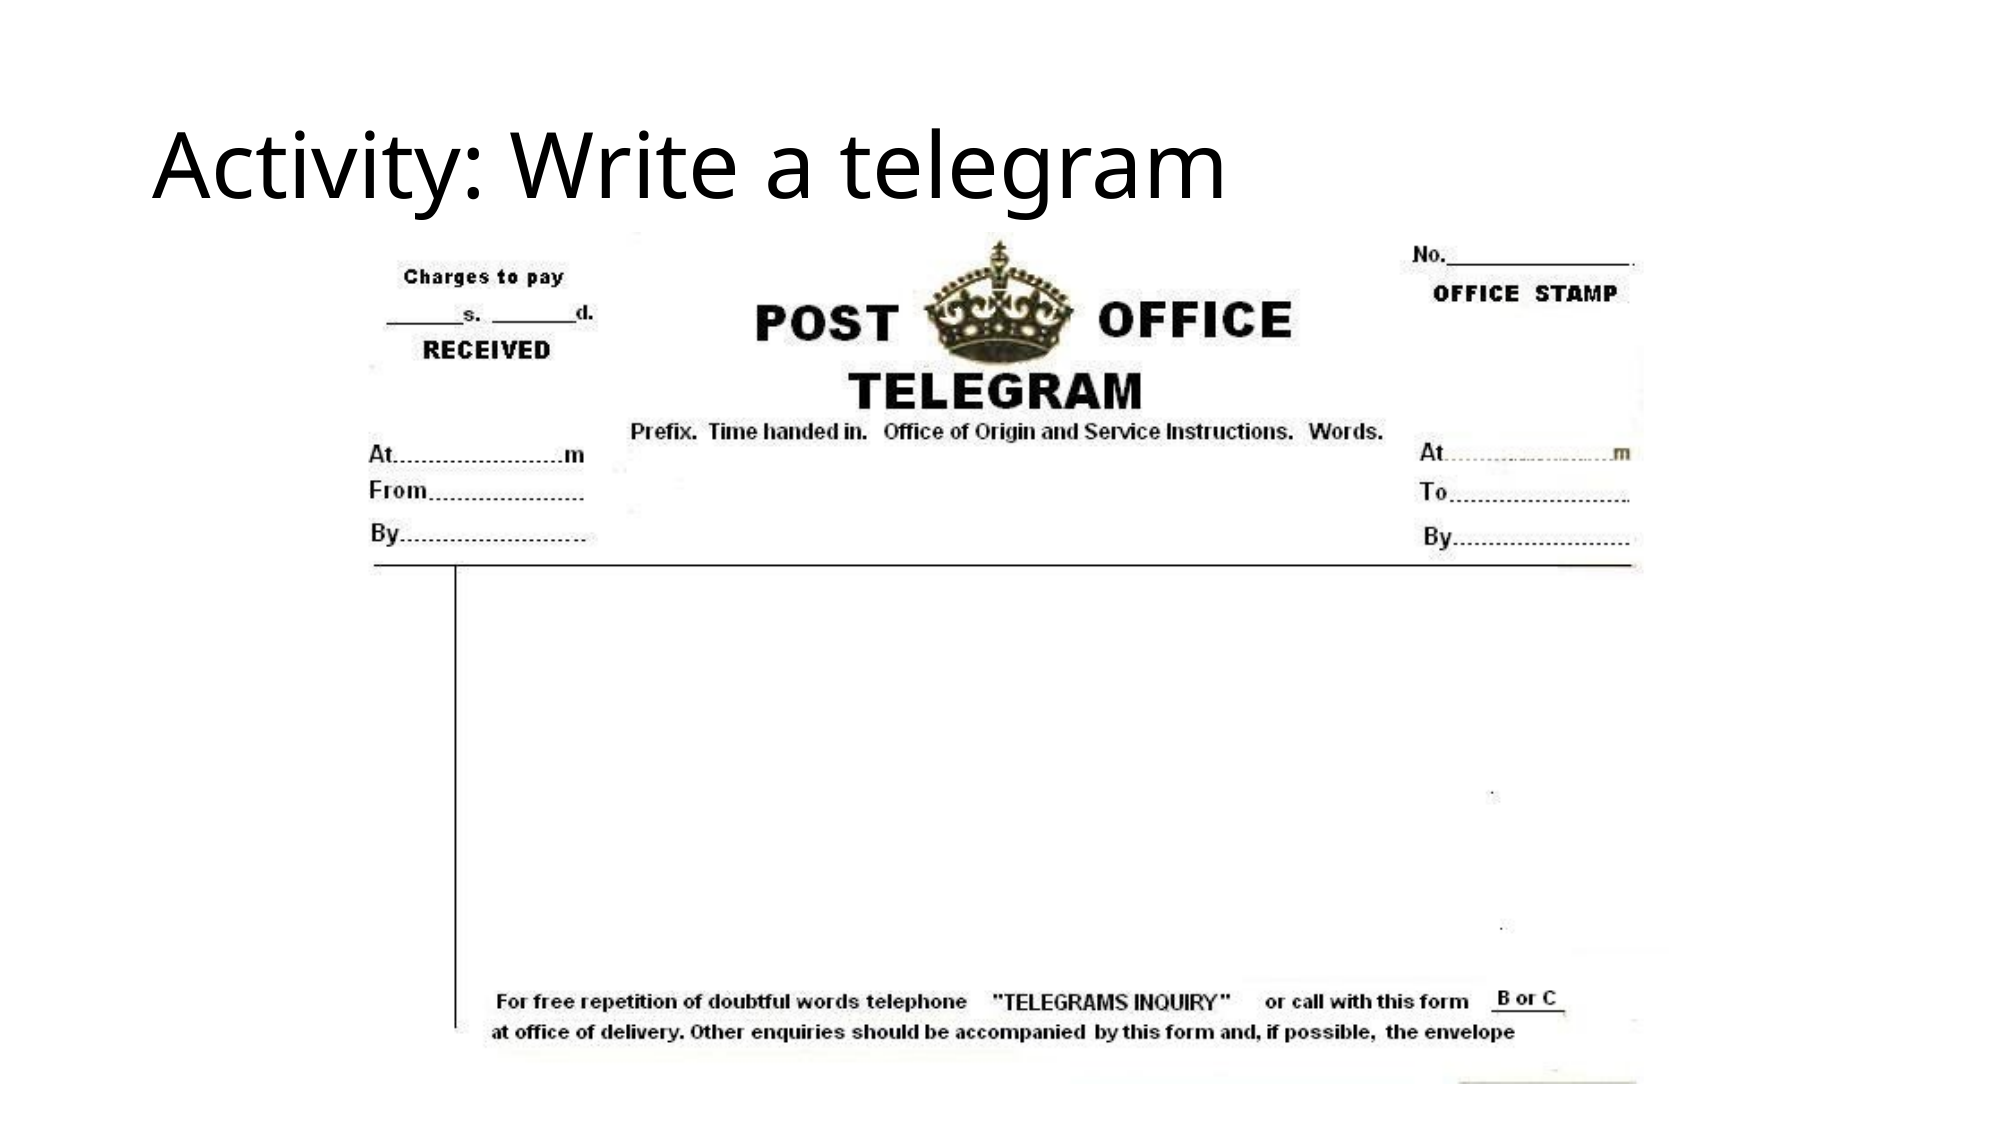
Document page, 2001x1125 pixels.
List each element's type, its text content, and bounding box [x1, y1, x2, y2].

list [326, 232, 1669, 1084]
title Activity: Write a telegram [137, 59, 1863, 278]
